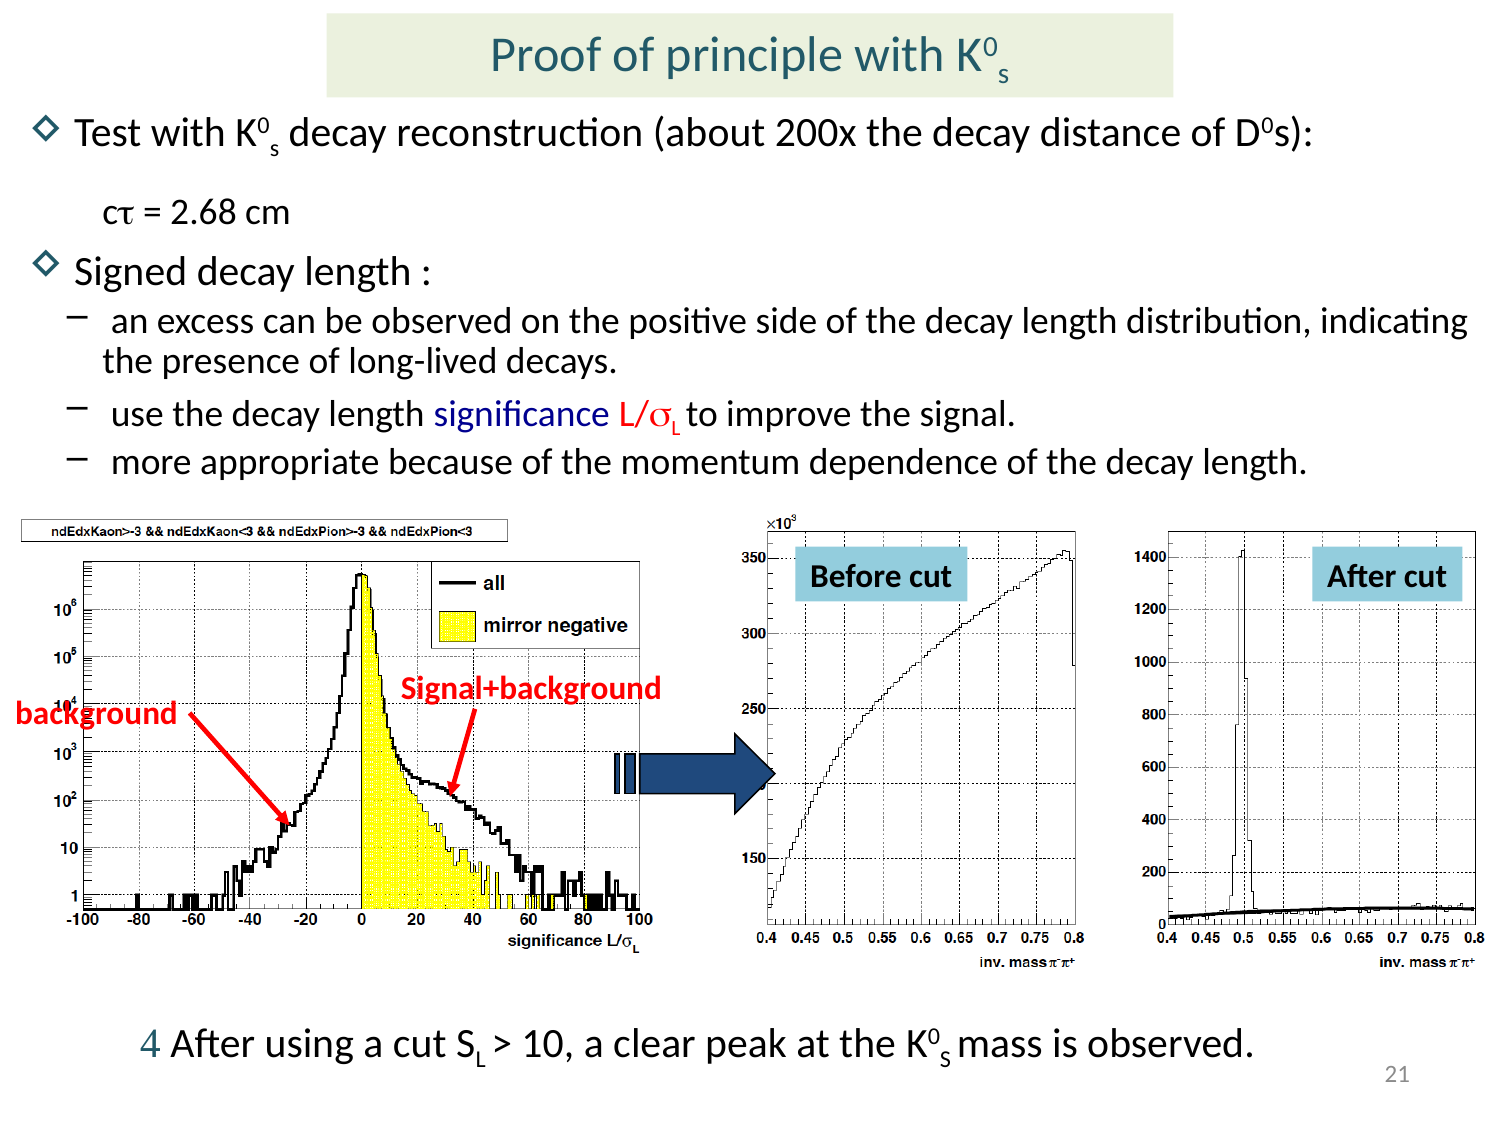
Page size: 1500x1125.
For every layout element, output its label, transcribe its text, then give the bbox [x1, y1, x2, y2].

text_box Test with K0s decay reconstruction (about 200x the decay distance of D0s): c = 2.68 cm Signed decay length : an excess can be observed on the positive side of the decay length distribution, indicating the presence of long-lived decays. use the decay length significance L/L to improve the signal. more appropriate because of the momentum dependence of the decay length. [12, 97, 1488, 491]
picture [0, 512, 676, 966]
slide_number 21 [1074, 1042, 1425, 1103]
text_box  After using a cut SL > 10, a clear peak at the K0S mass is observed. [125, 1008, 1375, 1080]
picture [724, 510, 1500, 986]
title Proof of principle with K0s [326, 13, 1174, 98]
text_box [679, 753, 719, 794]
